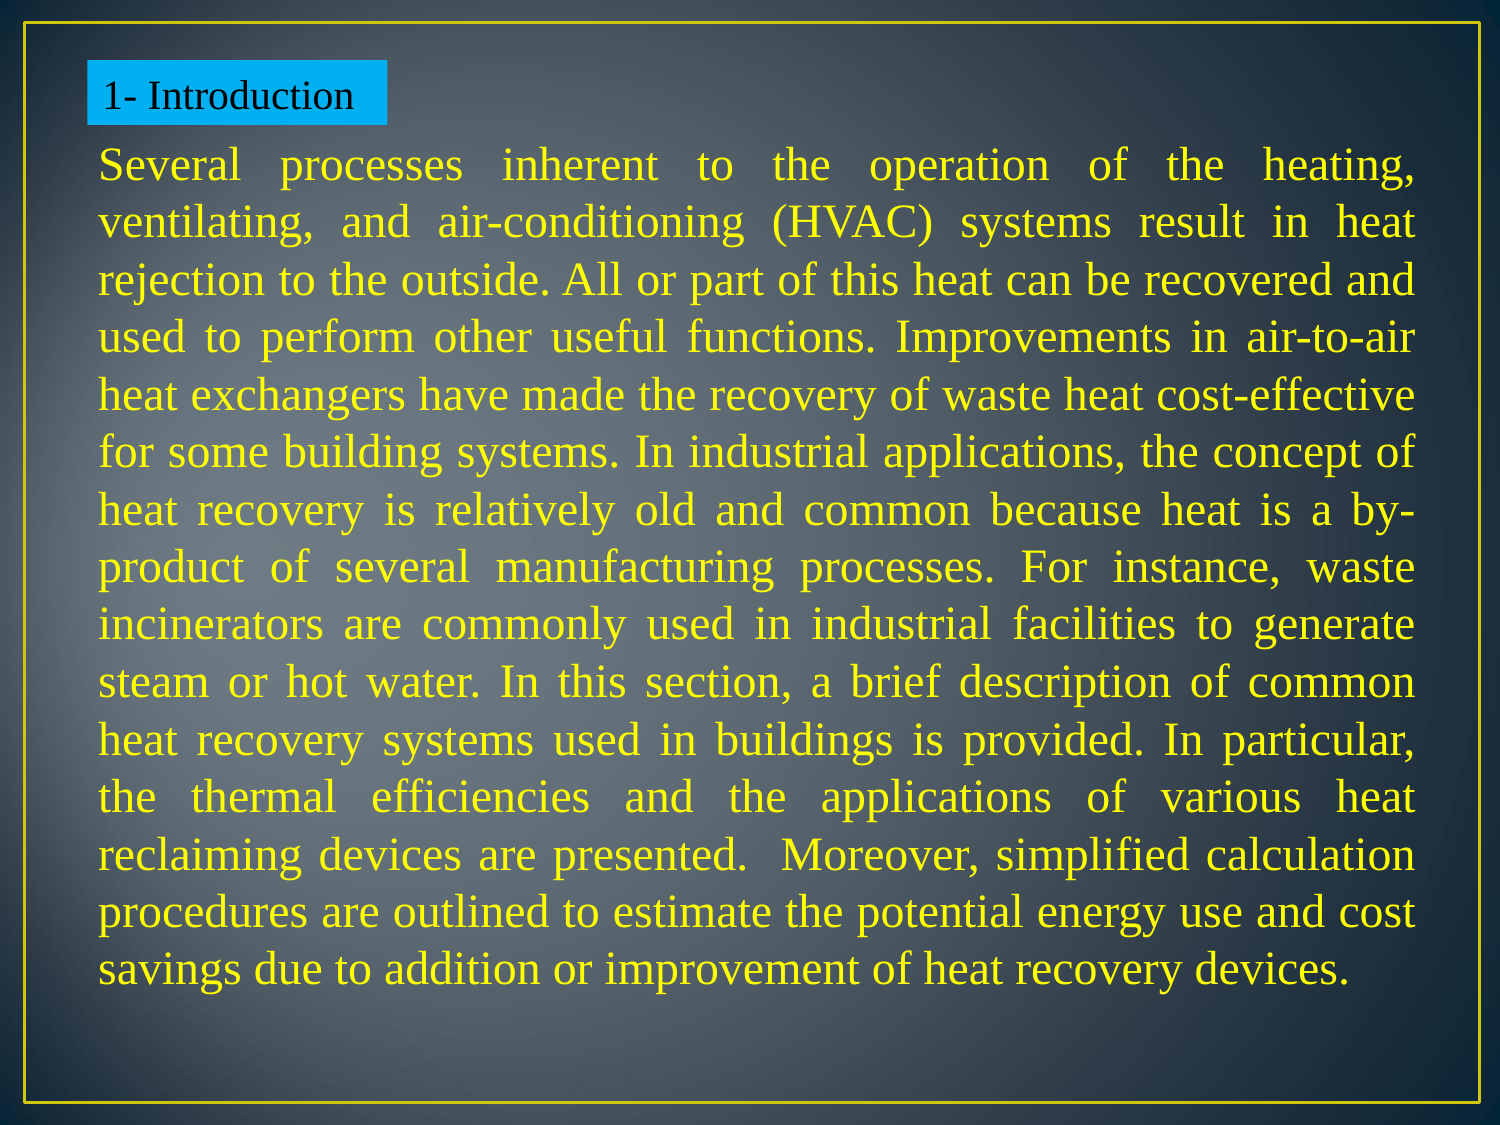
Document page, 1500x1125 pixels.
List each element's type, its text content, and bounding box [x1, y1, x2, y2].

list Several processes inherent to the operation of the heating, ventilating, and air-conditioning (HVAC) systems result in heat rejection to the outside. All or part of this heat can be recovered and used to perform other useful functions. Improvements in air-to-air heat exchangers have made the recovery of waste heat cost-effective for some building systems. In industrial applications, the concept of heat recovery is relatively old and common because heat is a by-product of several manufacturing processes. For instance, waste incinerators are commonly used in industrial facilities to generate steam or hot water. In this section, a brief description of common heat recovery systems used in buildings is provided. In particular, the thermal efficiencies and the applications of various heat reclaiming devices are presented. Moreover, simplified calculation procedures are outlined to estimate the potential energy use and cost savings due to addition or improvement of heat recovery devices. [83, 125, 1434, 1100]
picture [0, 0, 1500, 1125]
text_box 1- Introduction [87, 60, 388, 125]
